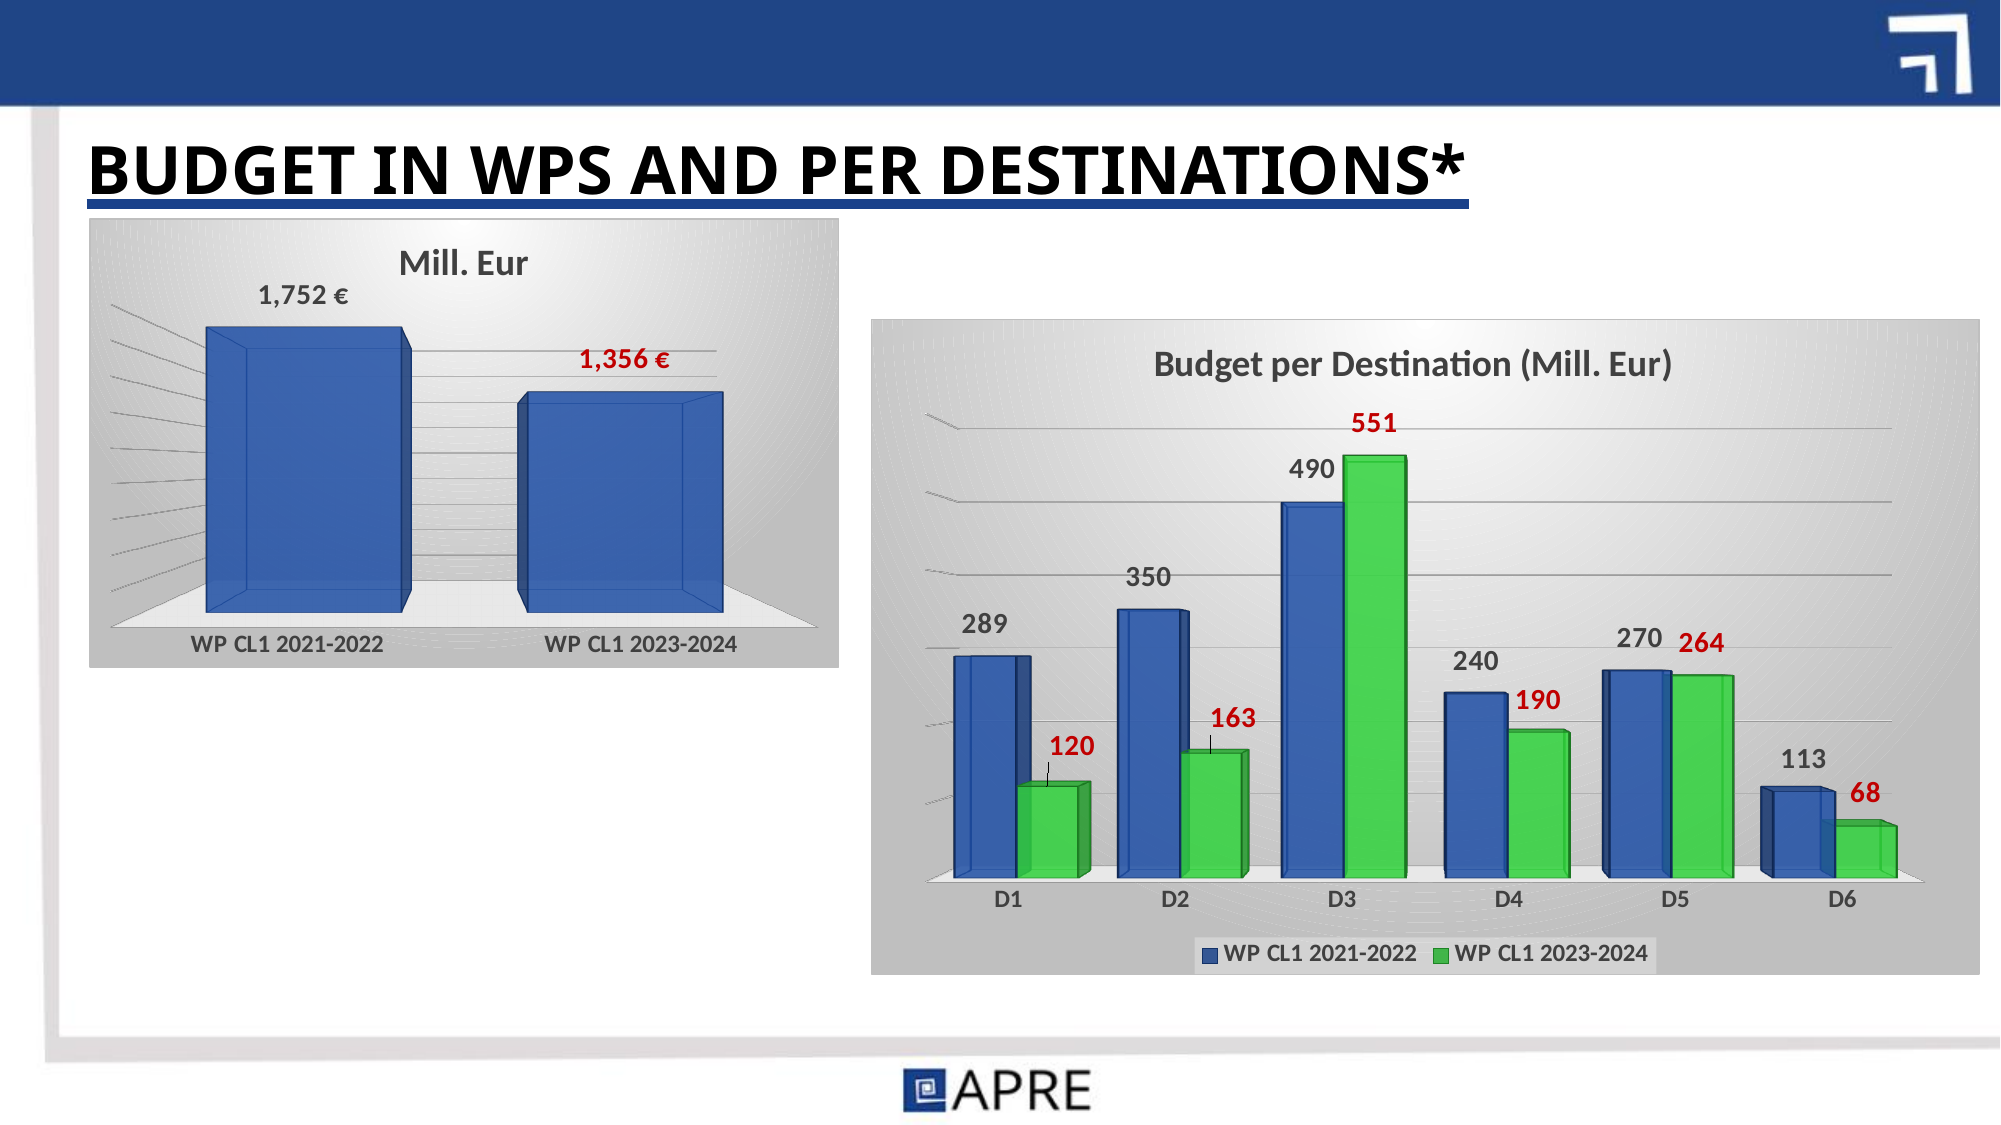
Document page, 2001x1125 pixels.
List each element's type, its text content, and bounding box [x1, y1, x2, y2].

title BUDGET IN WPS AND PER DESTINATIONS* [71, 96, 1797, 249]
picture [0, 0, 2001, 1125]
chart [89, 217, 840, 669]
chart [870, 318, 1980, 975]
